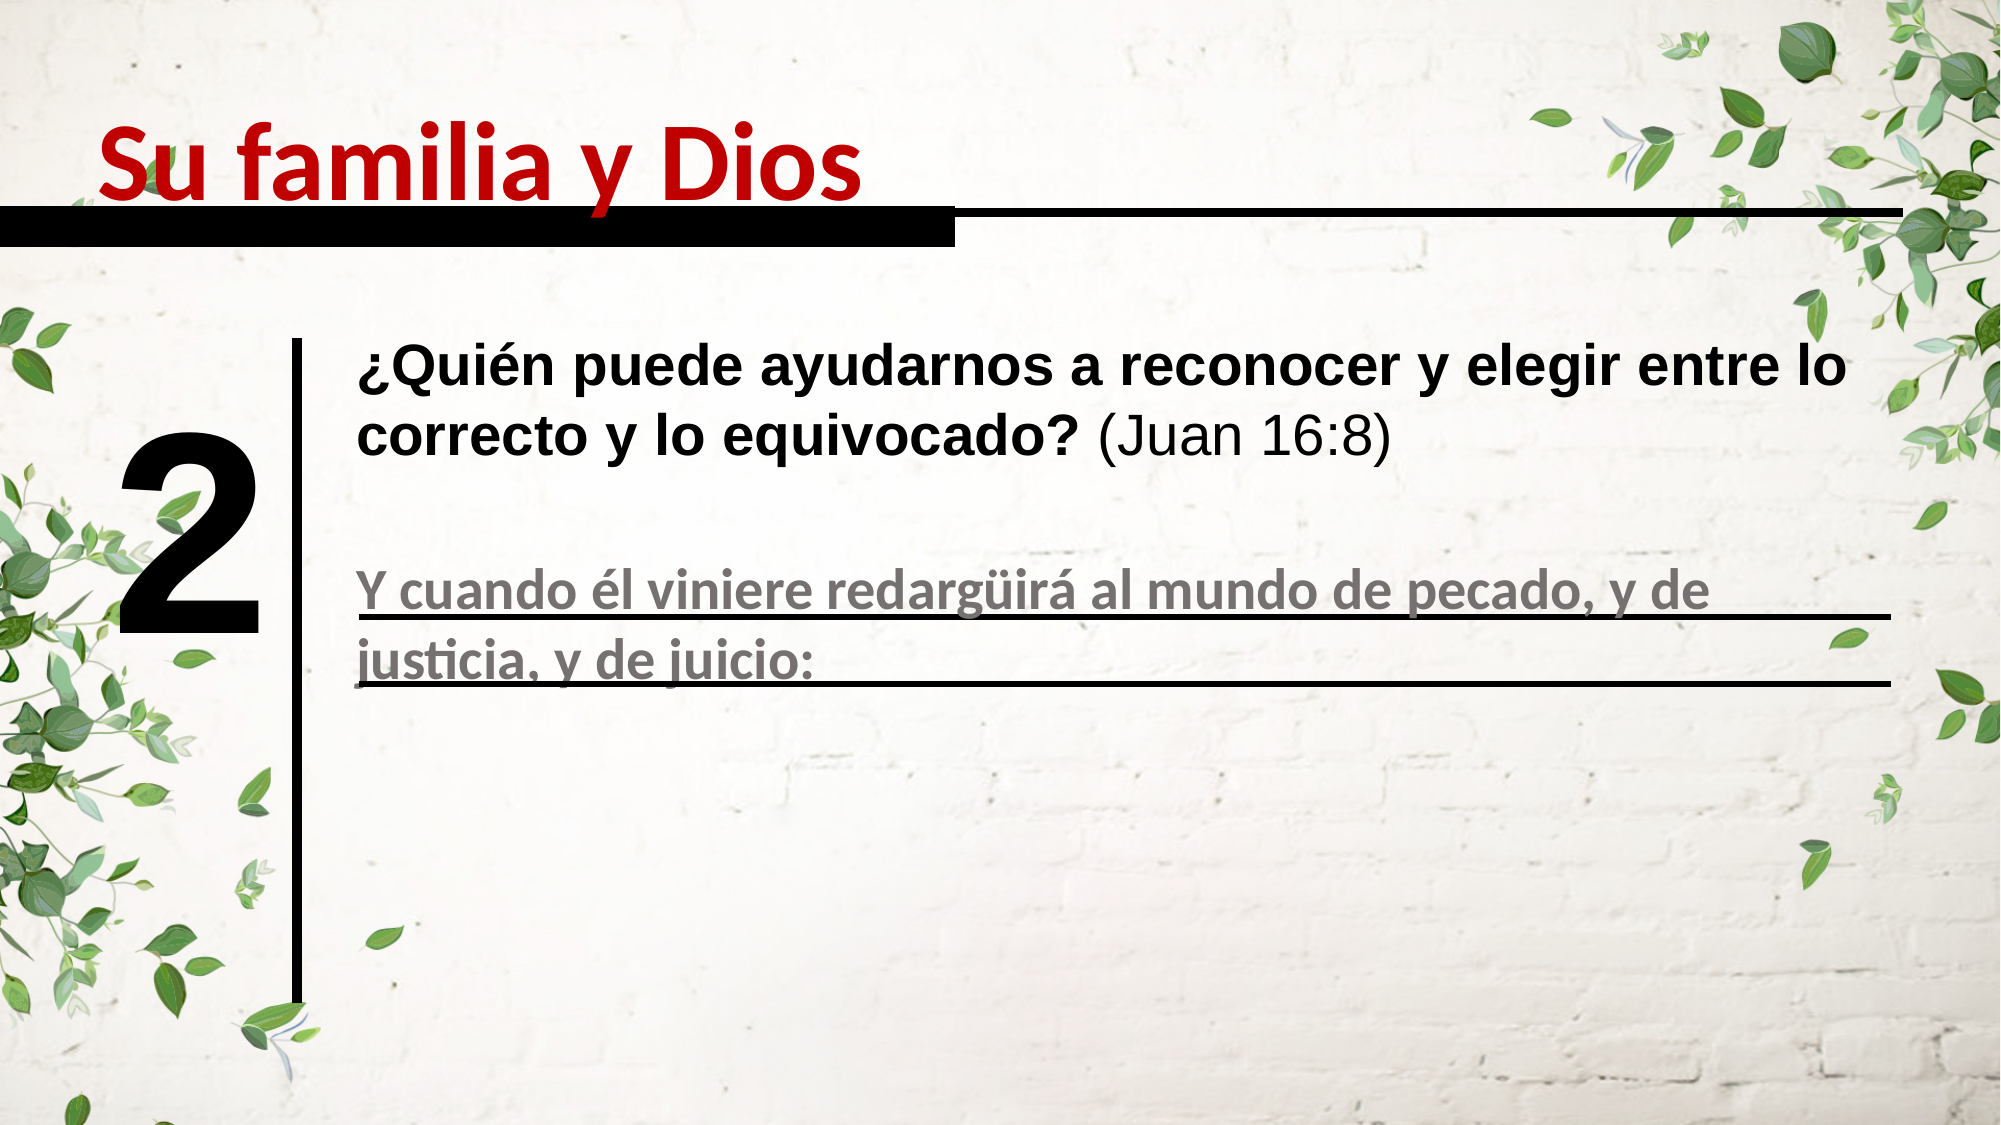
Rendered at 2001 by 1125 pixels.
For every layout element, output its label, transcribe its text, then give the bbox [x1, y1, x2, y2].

text_box ¿Quién puede ayudarnos a reconocer y elegir entre lo correcto y lo equivocado? (Juan 16:8) [341, 320, 1891, 475]
text_box Y cuando él viniere redargüirá al mundo de pecado, y de justicia, y de juicio: [341, 544, 1850, 699]
picture [0, 0, 2001, 1125]
text_box Su familia y Dios [82, 80, 1146, 231]
text_box [0, 206, 955, 247]
text_box 2 [96, 338, 292, 698]
